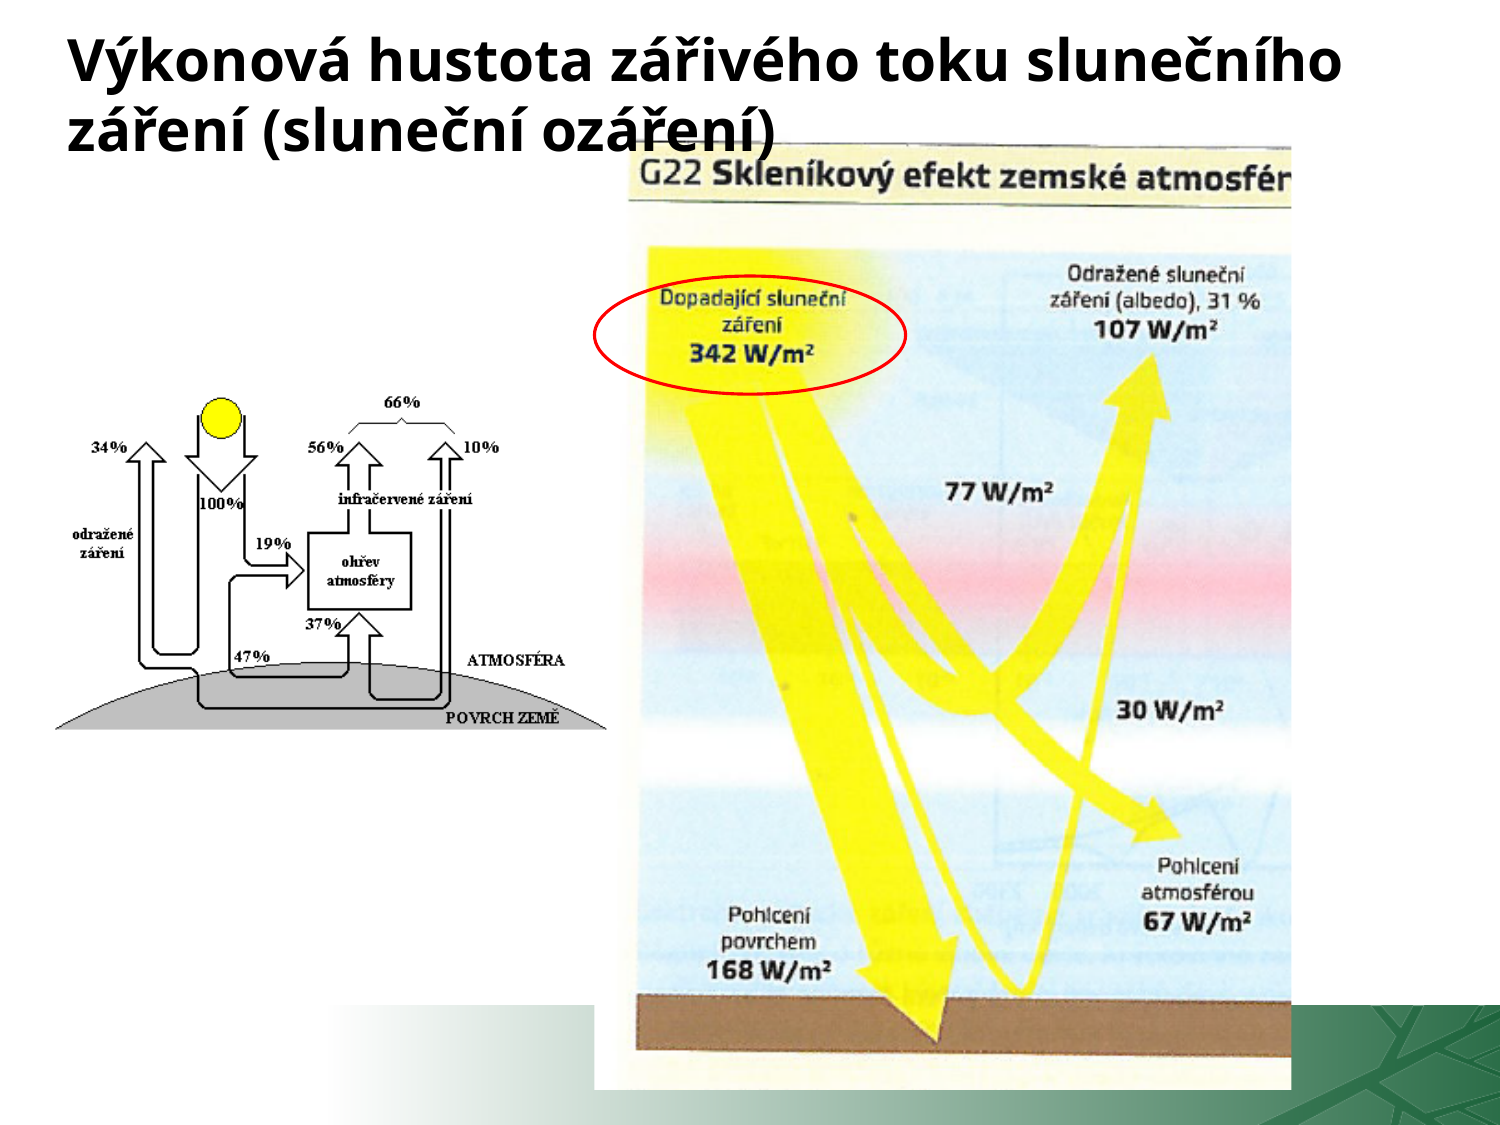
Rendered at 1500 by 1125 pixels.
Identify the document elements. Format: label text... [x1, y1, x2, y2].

text_box Výkonová hustota zářivého toku slunečního záření (sluneční ozáření) [53, 15, 1414, 171]
picture [52, 99, 1500, 1125]
